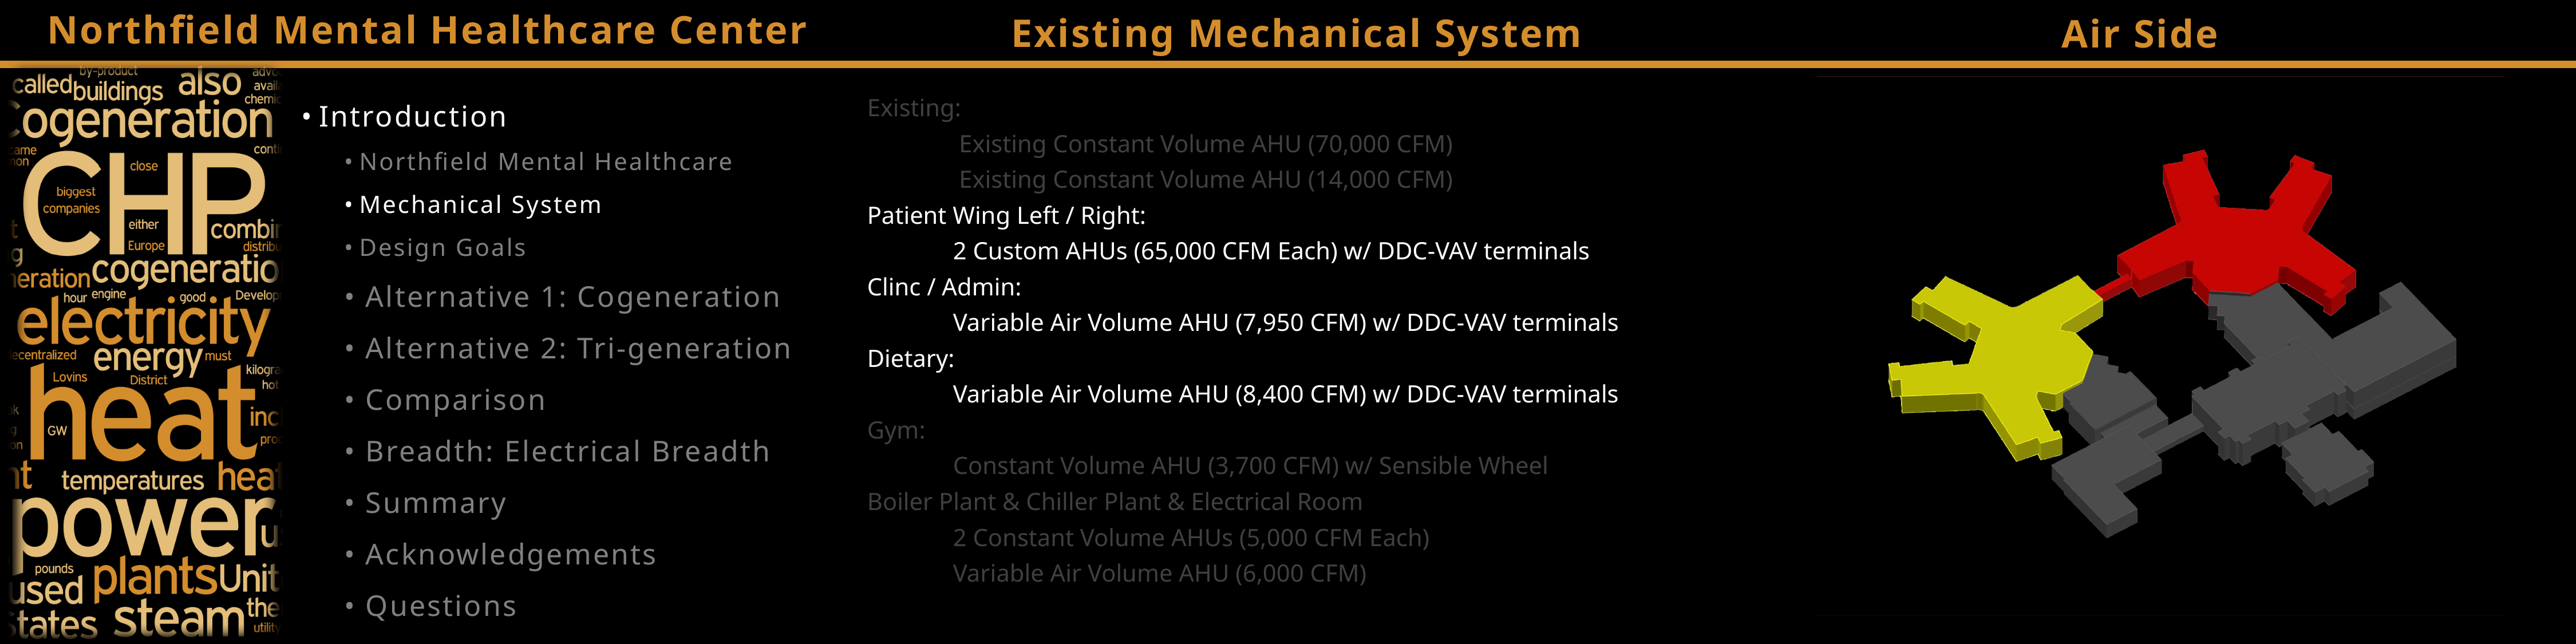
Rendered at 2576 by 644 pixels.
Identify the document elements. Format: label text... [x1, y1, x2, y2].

picture [0, 68, 437, 639]
text_box Existing Mechanical System [869, 5, 1725, 59]
text_box • Introduction • Northfield Mental Healthcare • Mechanical System • Design Goals • Alternative 1: Cogeneration • Alternative 2: Tri-generation • Comparison • Breadth: Electrical Breadth • Summary • Acknowledgements • Questions [293, 76, 870, 626]
text_box Northfield Mental Healthcare Center [0, 1, 855, 56]
text_box Existing: Existing Constant Volume AHU (70,000 CFM) Existing Constant Volume AHU (14,000 CFM) Patient Wing Left / Right: 2 Custom AHUs (65,000 CFM Each) w/ DDC-VAV terminals Clinc / Admin: Variable Air Volume AHU (7,950 CFM) w/ DDC-VAV terminals Dietary: Variable Air Volume AHU (8,400 CFM) w/ DDC-VAV terminals Gym: Constant Volume AHU (3,700 CFM) w/ Sensible Wheel Boiler Plant & Chiller Plant & Electrical Room 2 Constant Volume AHUs (5,000 CFM Each) Variable Air Volume AHU (6,000 CFM) [858, 88, 1717, 591]
picture [1817, 76, 2503, 616]
text_box Air Side [1732, 5, 2547, 60]
